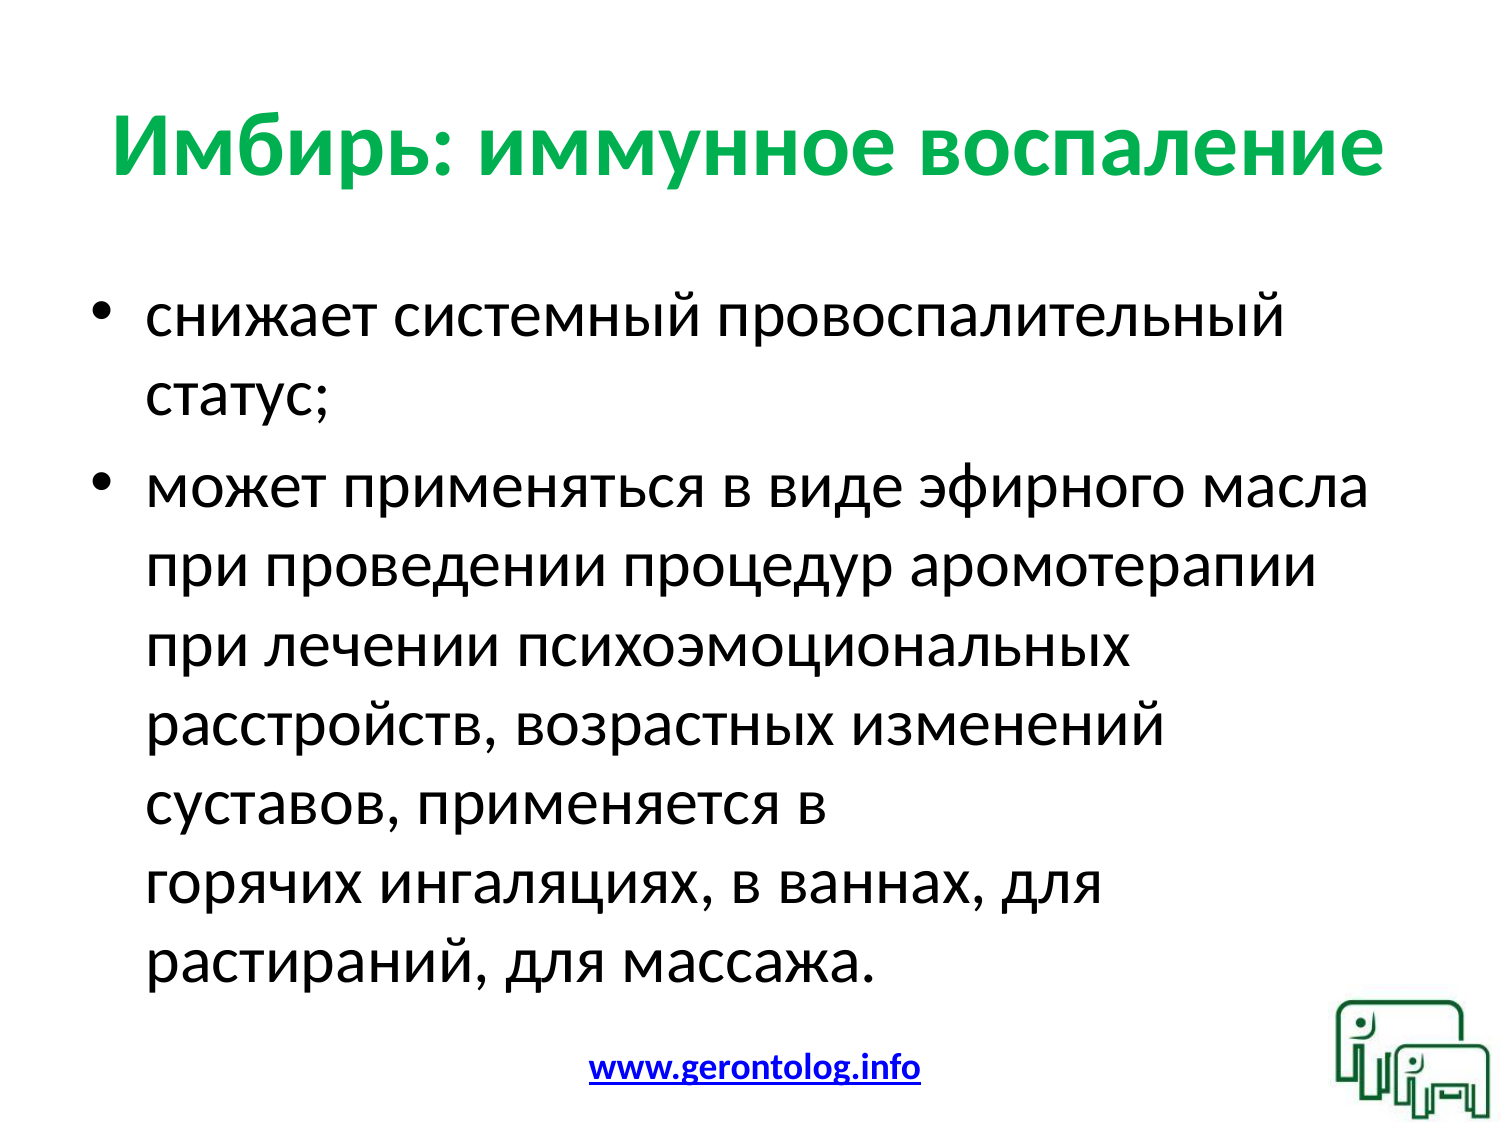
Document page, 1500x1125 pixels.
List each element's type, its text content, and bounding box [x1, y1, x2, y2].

picture [1327, 984, 1500, 1125]
text_box www.gerontolog.info [573, 1034, 937, 1095]
list снижает системный провоспалительный статус; может применяться в виде эфирного масла при проведении процедур аромотерапии при лечении психоэмоциональных расстройств, возрастных изменений суставов, применяется в горячих ингаляциях, в ваннах, для растираний, для массажа. [75, 262, 1425, 1005]
title Имбирь: иммунное воспаление [75, 45, 1425, 233]
